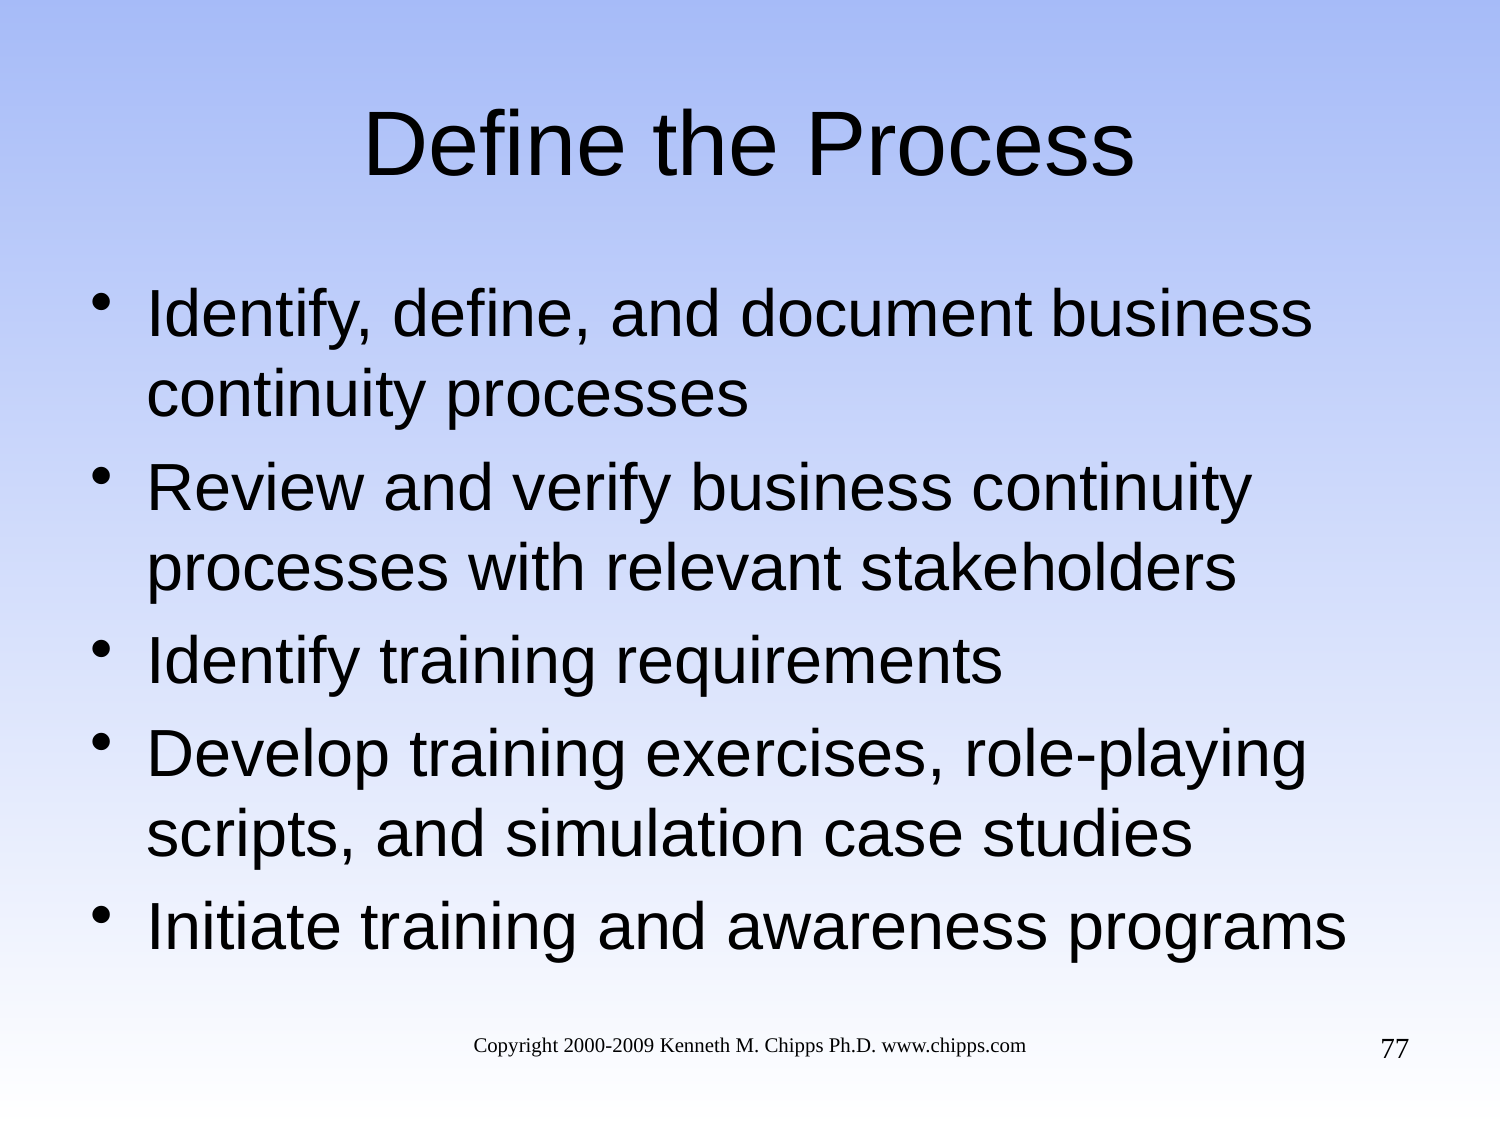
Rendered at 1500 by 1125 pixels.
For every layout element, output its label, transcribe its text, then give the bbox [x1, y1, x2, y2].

footer Copyright 2000-2009 Kenneth M. Chipps Ph.D. www.chipps.com [449, 1024, 1051, 1103]
slide_number 77 [1074, 1021, 1426, 1101]
title Define the Process [74, 44, 1426, 233]
list Identify, define, and document business continuity processes Review and verify business continuity processes with relevant stakeholders Identify training requirements Develop training exercises, role-playing scripts, and simulation case studies Initiate training and awareness programs [74, 262, 1426, 1006]
